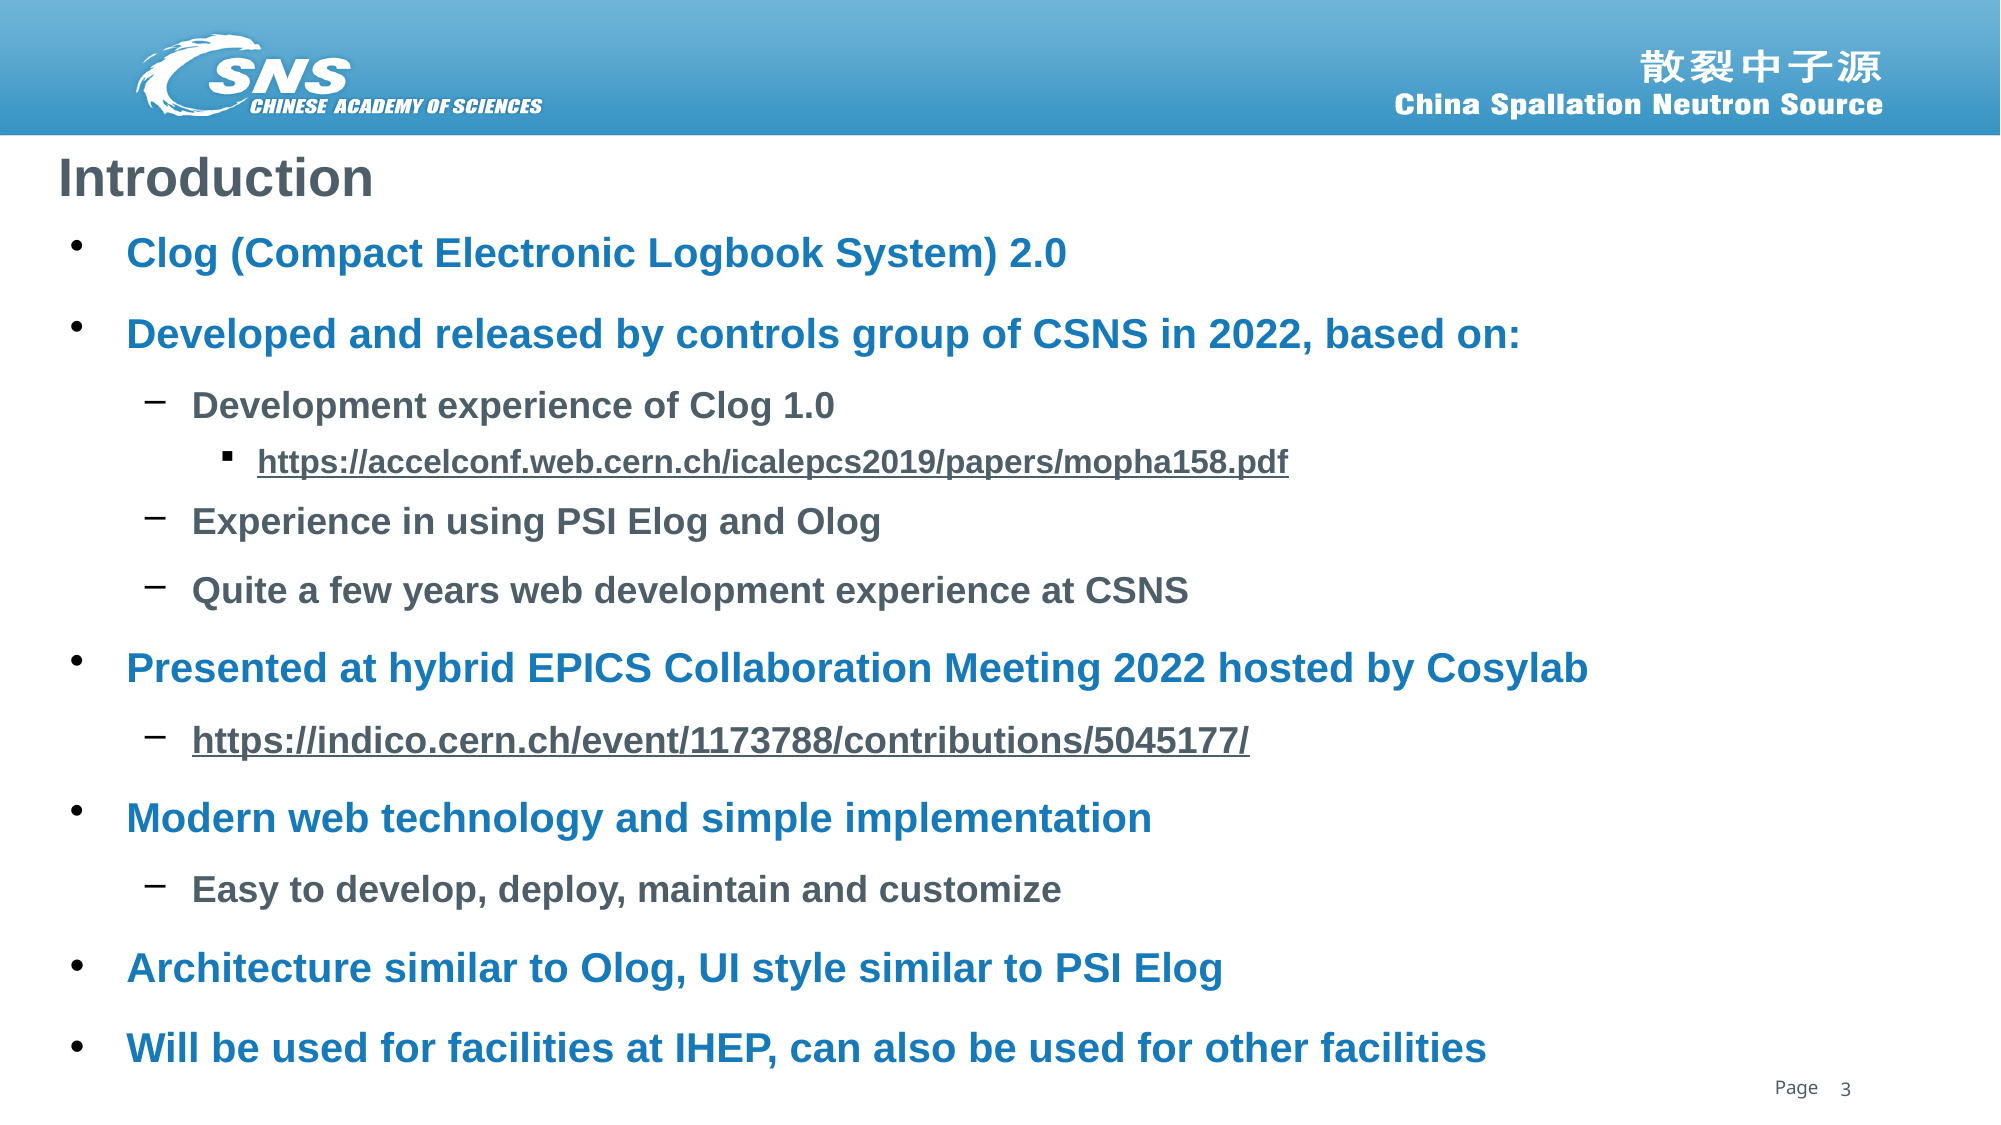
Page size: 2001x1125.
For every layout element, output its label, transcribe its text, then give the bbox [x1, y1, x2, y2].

list Clog (Compact Electronic Logbook System) 2.0 Developed and released by controls group of CSNS in 2022, based on: Development experience of Clog 1.0 https://accelconf.web.cern.ch/icalepcs2019/papers/mopha158.pdf Experience in using PSI Elog and Olog Quite a few years web development experience at CSNS Presented at hybrid EPICS Collaboration Meeting 2022 hosted by Cosylab https://indico.cern.ch/event/1173788/contributions/5045177/ Modern web technology and simple implementation Easy to develop, deploy, maintain and customize Architecture similar to Olog, UI style similar to PSI Elog Will be used for facilities at IHEP, can also be used for other facilities [54, 208, 1867, 1068]
title Introduction [43, 137, 962, 213]
slide_number 3 [1800, 1070, 1867, 1100]
picture [0, 0, 2000, 1125]
